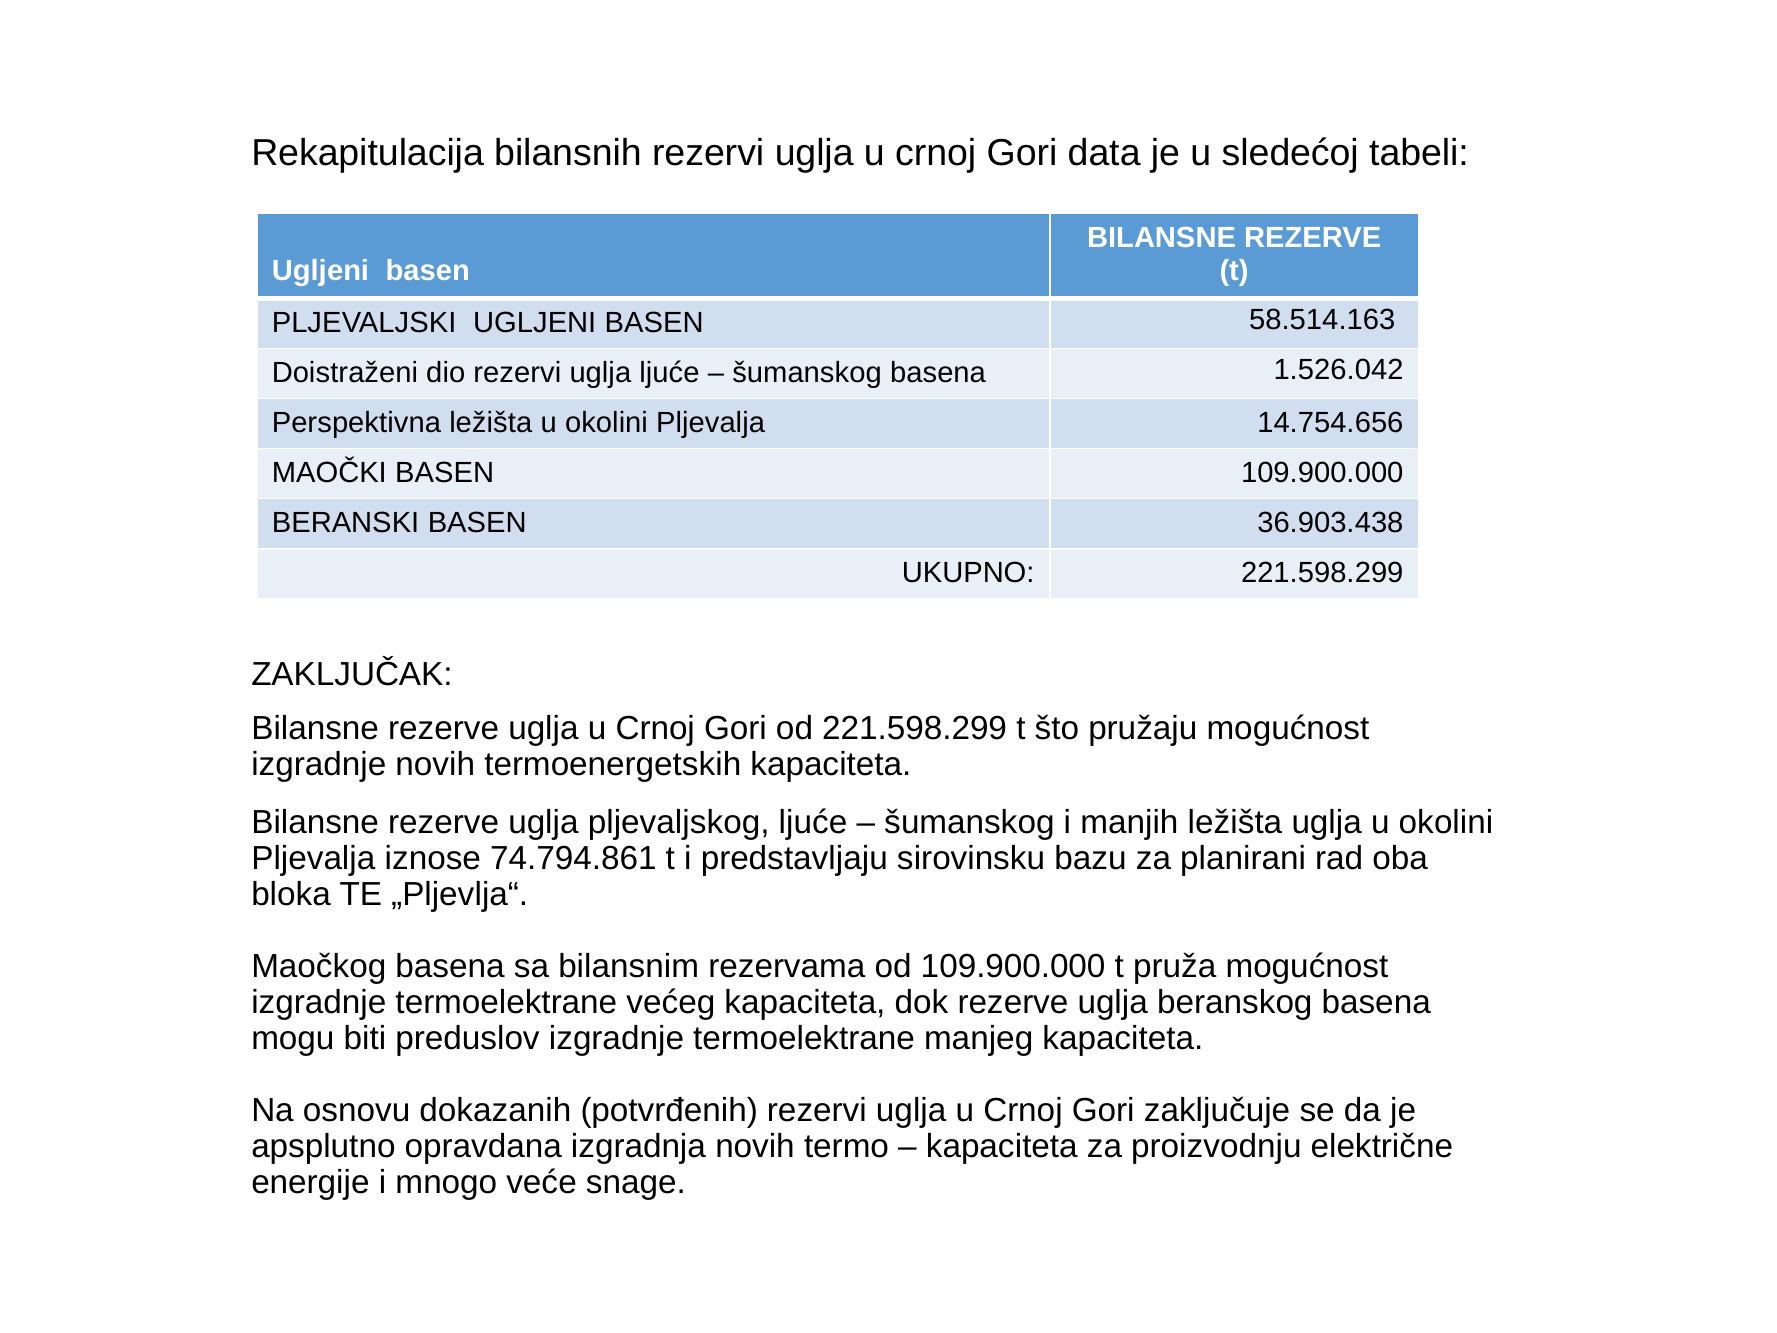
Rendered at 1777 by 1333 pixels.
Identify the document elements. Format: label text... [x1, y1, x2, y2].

table_cell 58.514.163 [1051, 301, 1418, 348]
table_cell 14.754.656 [1051, 399, 1418, 448]
table_header Ugljeni basen [258, 214, 1049, 296]
table_cell 109.900.000 [1051, 449, 1418, 498]
table_cell UKUPNO: [258, 550, 1049, 598]
table_cell 36.903.438 [1051, 499, 1418, 548]
table_cell Pljevaljski ugljeni basen [258, 301, 1049, 348]
table_cell Doistraženi dio rezervi uglja ljuće – šumanskog basena [258, 349, 1049, 398]
list Rekapitulacija bilansnih rezervi uglja u crnoj Gori data je u sledećoj tabeli: ZAKLJUČAK: Bilansne rezerve uglja u Crnoj Gori od 221.598.299 t što pružaju mogućnost izgradnje novih termoenergetskih kapaciteta. Bilansne rezerve uglja pljevaljskog, ljuće – šumanskog i manjih ležišta uglja u okolini Pljevalja iznose 74.794.861 t i predstavljaju sirovinsku bazu za planirani rad oba bloka TE „Pljevlja“. Maočkog basena sa bilansnim rezervama od 109.900.000 t pruža mogućnost izgradnje termoelektrane većeg kapaciteta, dok rezerve uglja beranskog basena mogu biti preduslov izgradnje termoelektrane manjeg kapaciteta. Na osnovu dokazanih (potvrđenih) rezervi uglja u Crnoj Gori zaključuje se da je apsplutno opravdana izgradnja novih termo – kapaciteta za proizvodnju električne energije i mnogo veće snage. [234, 125, 1525, 1219]
table_cell Maočki basen [258, 449, 1049, 498]
table_cell Beranski basen [258, 499, 1049, 548]
table_cell 221.598.299 [1051, 550, 1418, 598]
table_header BILANSNE REZERVE (t) [1051, 214, 1418, 296]
table_cell 1.526.042 [1051, 349, 1418, 398]
table_cell Perspektivna ležišta u okolini Pljevalja [258, 399, 1049, 448]
